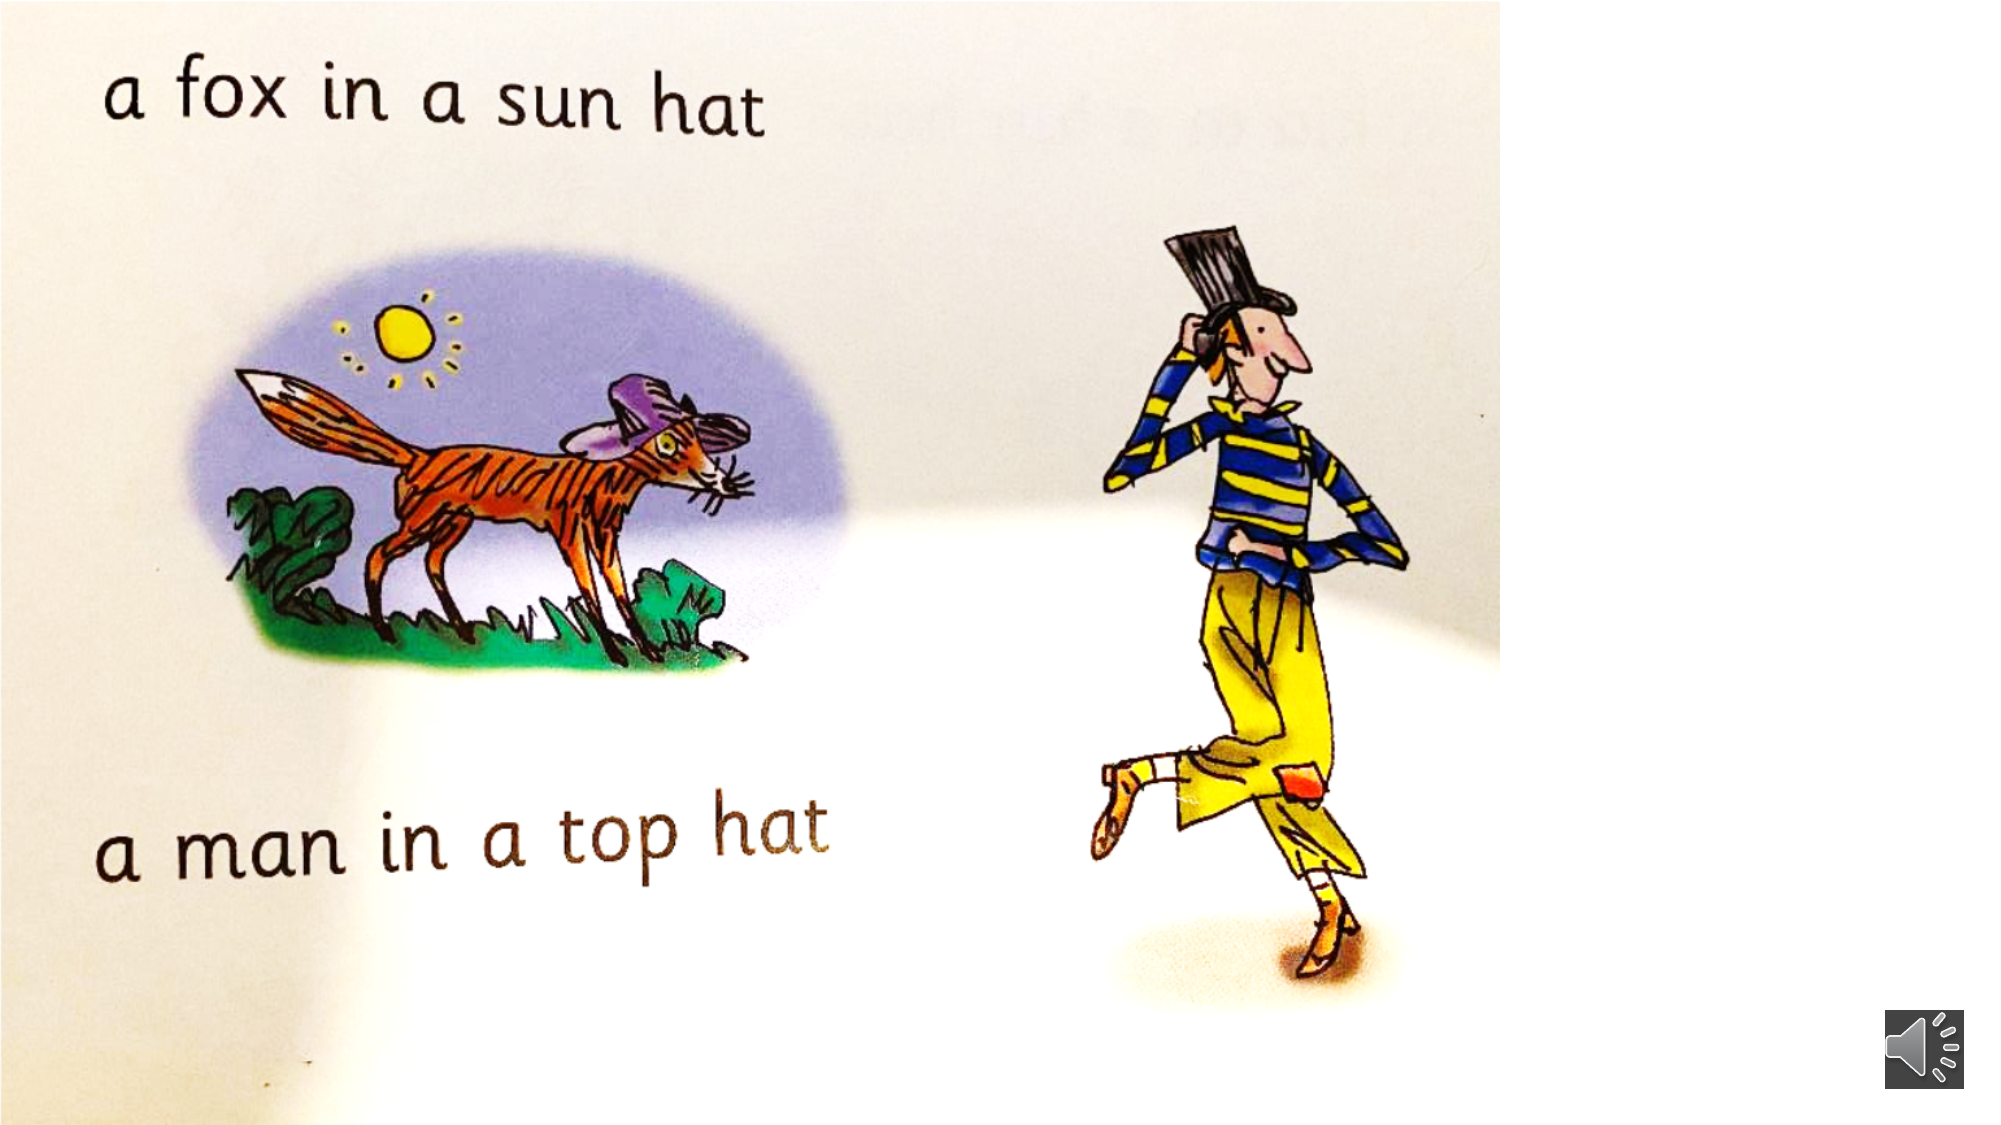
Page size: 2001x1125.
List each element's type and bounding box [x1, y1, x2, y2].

picture [2, 0, 1498, 1125]
picture [1884, 1009, 1965, 1090]
